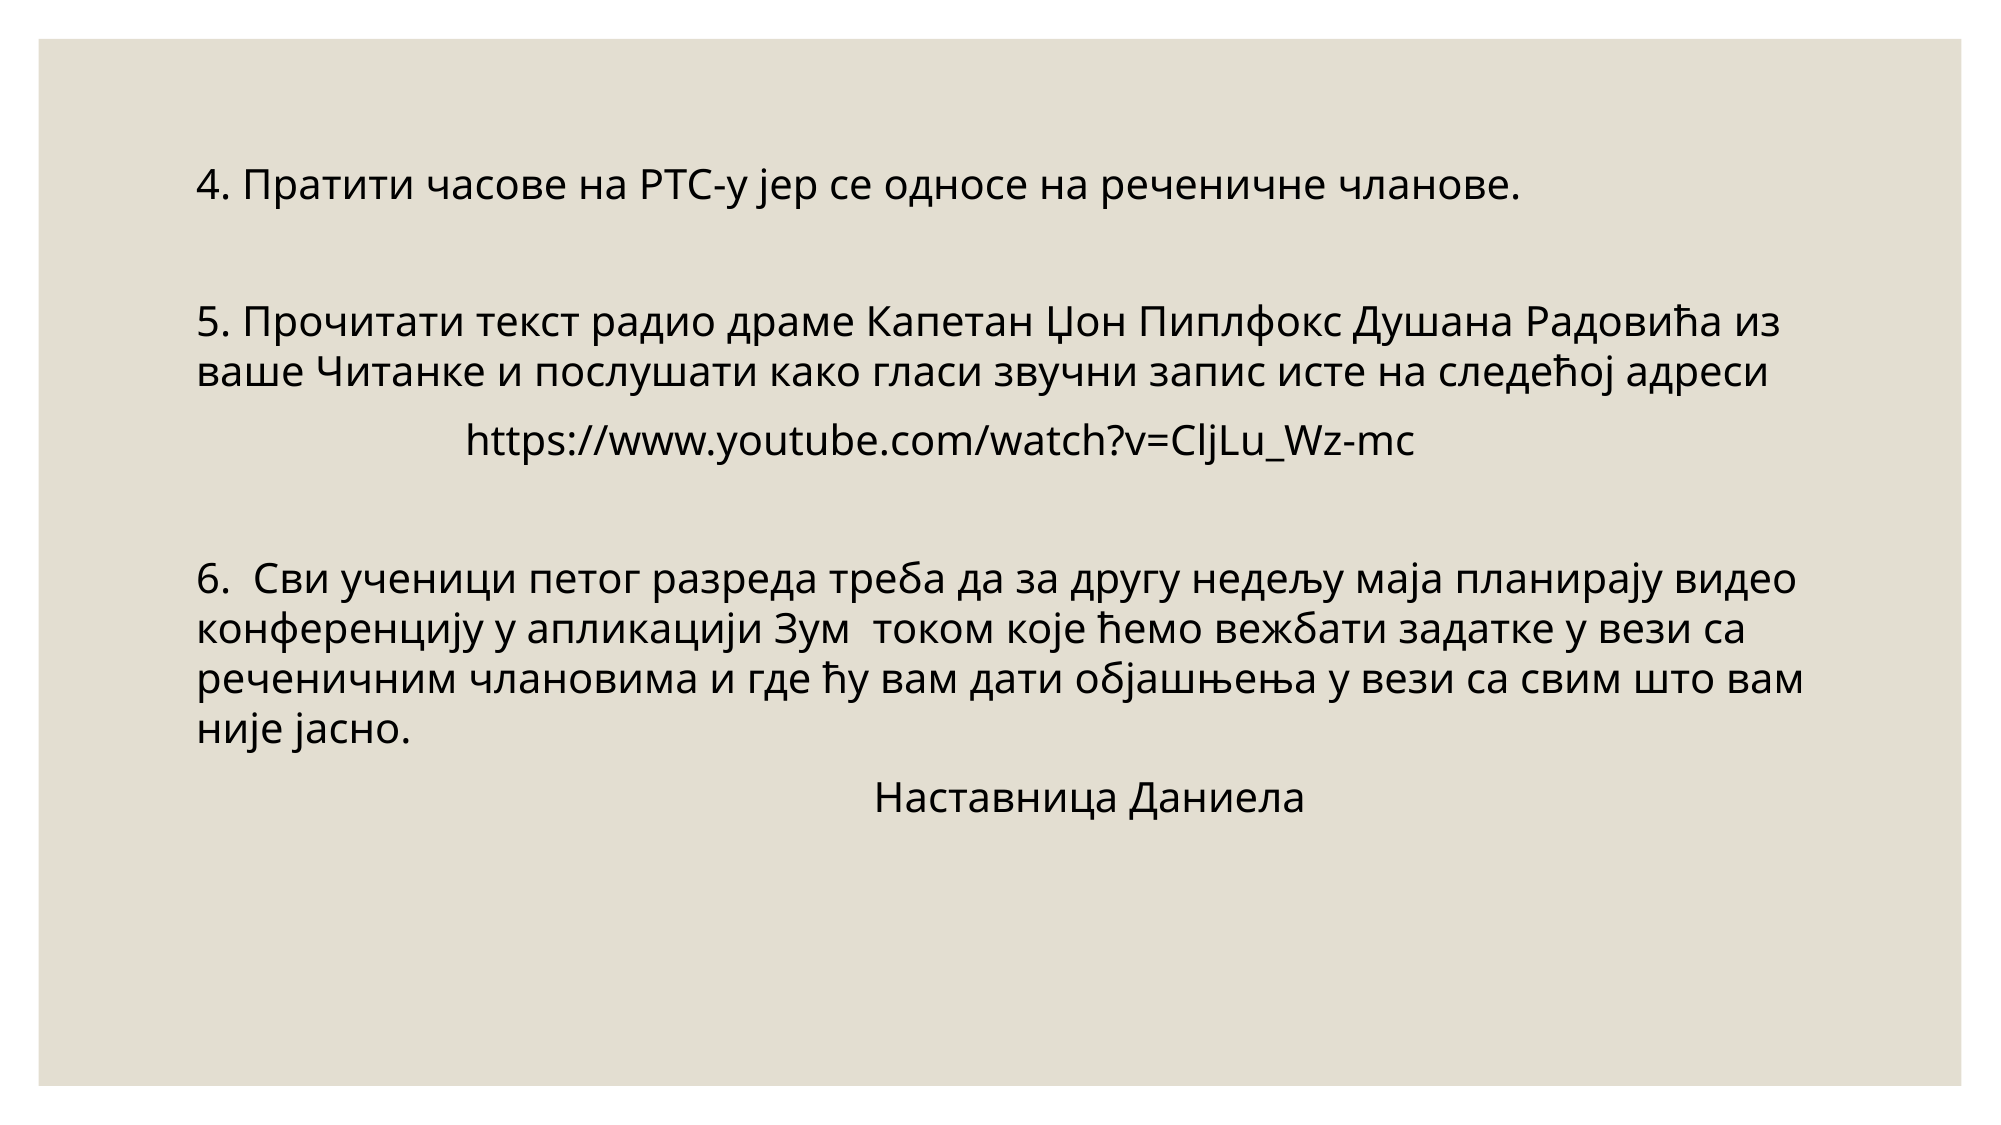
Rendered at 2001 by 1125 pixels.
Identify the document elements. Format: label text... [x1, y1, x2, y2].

list 4. Пратити часове на РТС-у јер се односе на реченичне чланове. 5. Прочитати текст радио драме Капетан Џон Пиплфокс Душана Радовића из ваше Читанке и послушати како гласи звучни запис исте на следећој адреси https://www.youtube.com/watch?v=CljLu_Wz-mc 6. Сви ученици петог разреда треба да за другу недељу маја планирају видео конференцију у апликацији Зум током које ћемо вежбати задатке у вези са реченичним члановима и где ћу вам дати објашњења у вези са свим што вам није јасно. Наставница Даниела [181, 149, 1825, 990]
